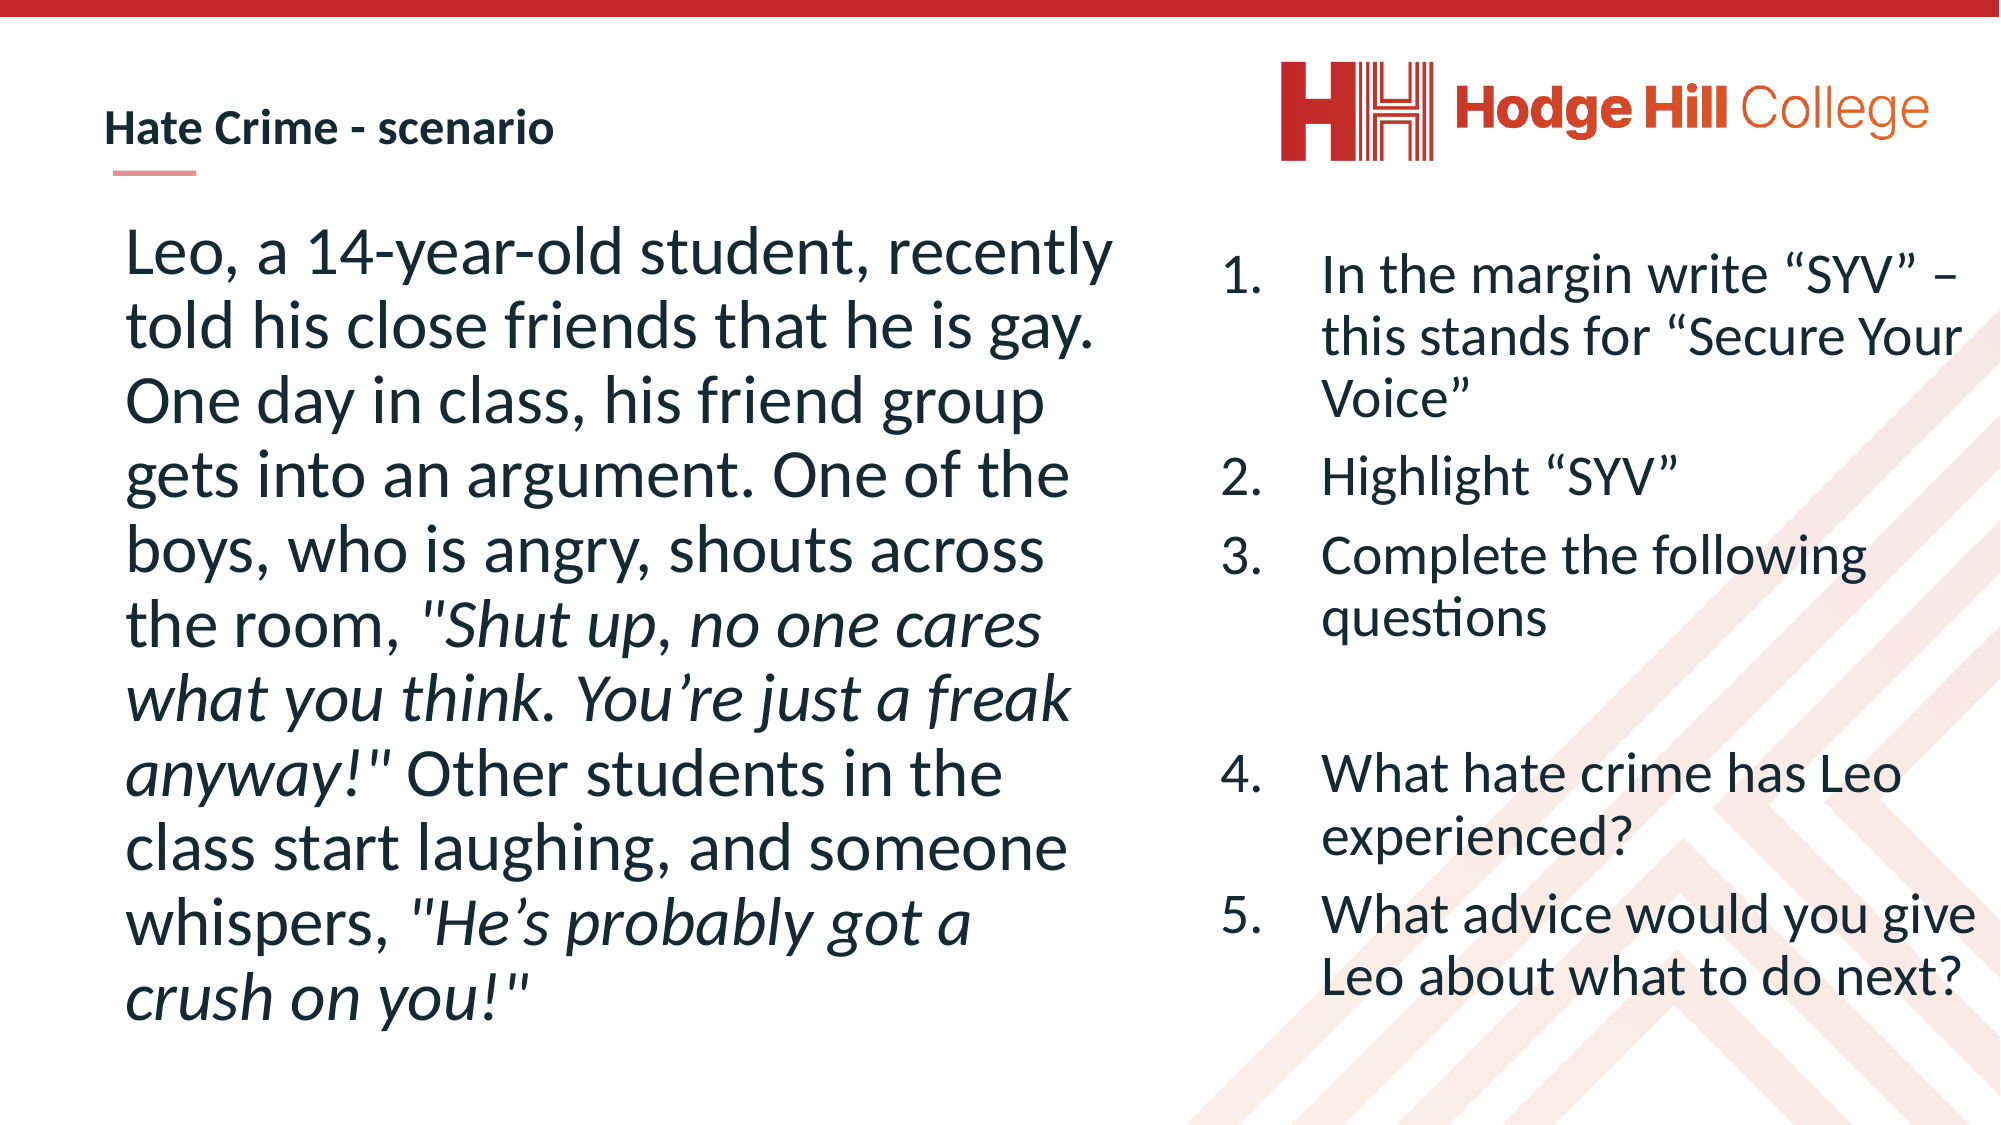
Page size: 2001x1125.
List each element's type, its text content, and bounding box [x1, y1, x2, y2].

list Leo, a 14-year-old student, recently told his close friends that he is gay. One day in class, his friend group gets into an argument. One of the boys, who is angry, shouts across the room, "Shut up, no one cares what you think. You’re just a freak anyway!" Other students in the class start laughing, and someone whispers, "He’s probably got a crush on you!" [110, 219, 1073, 1103]
title Hate Crime - scenario [102, 29, 1091, 219]
picture [1073, 198, 2000, 1125]
picture [1280, 61, 1929, 161]
picture [0, 0, 1999, 17]
